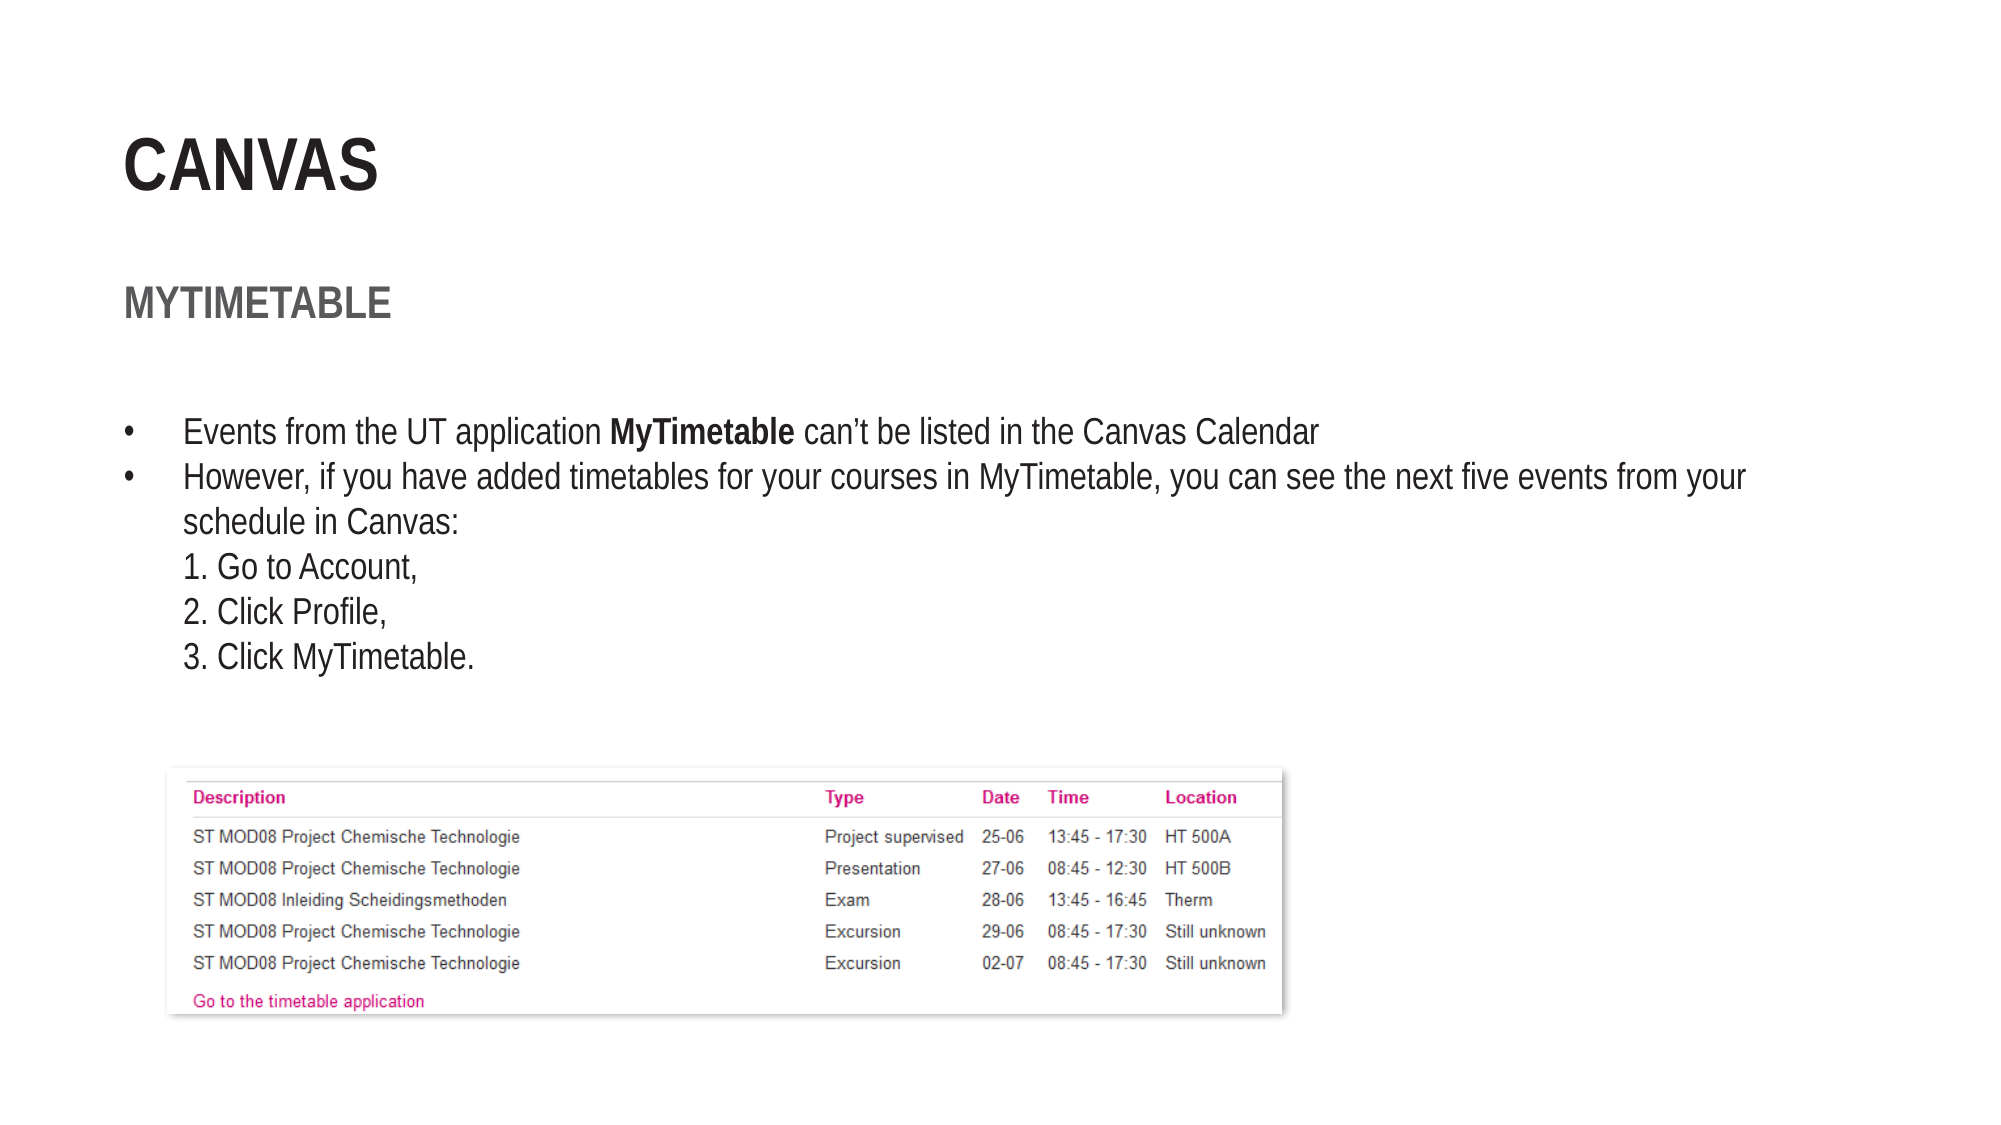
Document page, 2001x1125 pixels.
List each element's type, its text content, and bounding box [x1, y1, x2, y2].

title Canvas [124, 124, 874, 284]
list Events from the UT application MyTimetable can’t be listed in the Canvas Calendar However, if you have added timetables for your courses in MyTimetable, you can see the next five events from your schedule in Canvas: 1. Go to Account, 2. Click Profile, 3. Click MyTimetable. [124, 407, 1831, 892]
picture [166, 768, 1282, 1014]
subtitle Mytimetable [124, 286, 874, 375]
